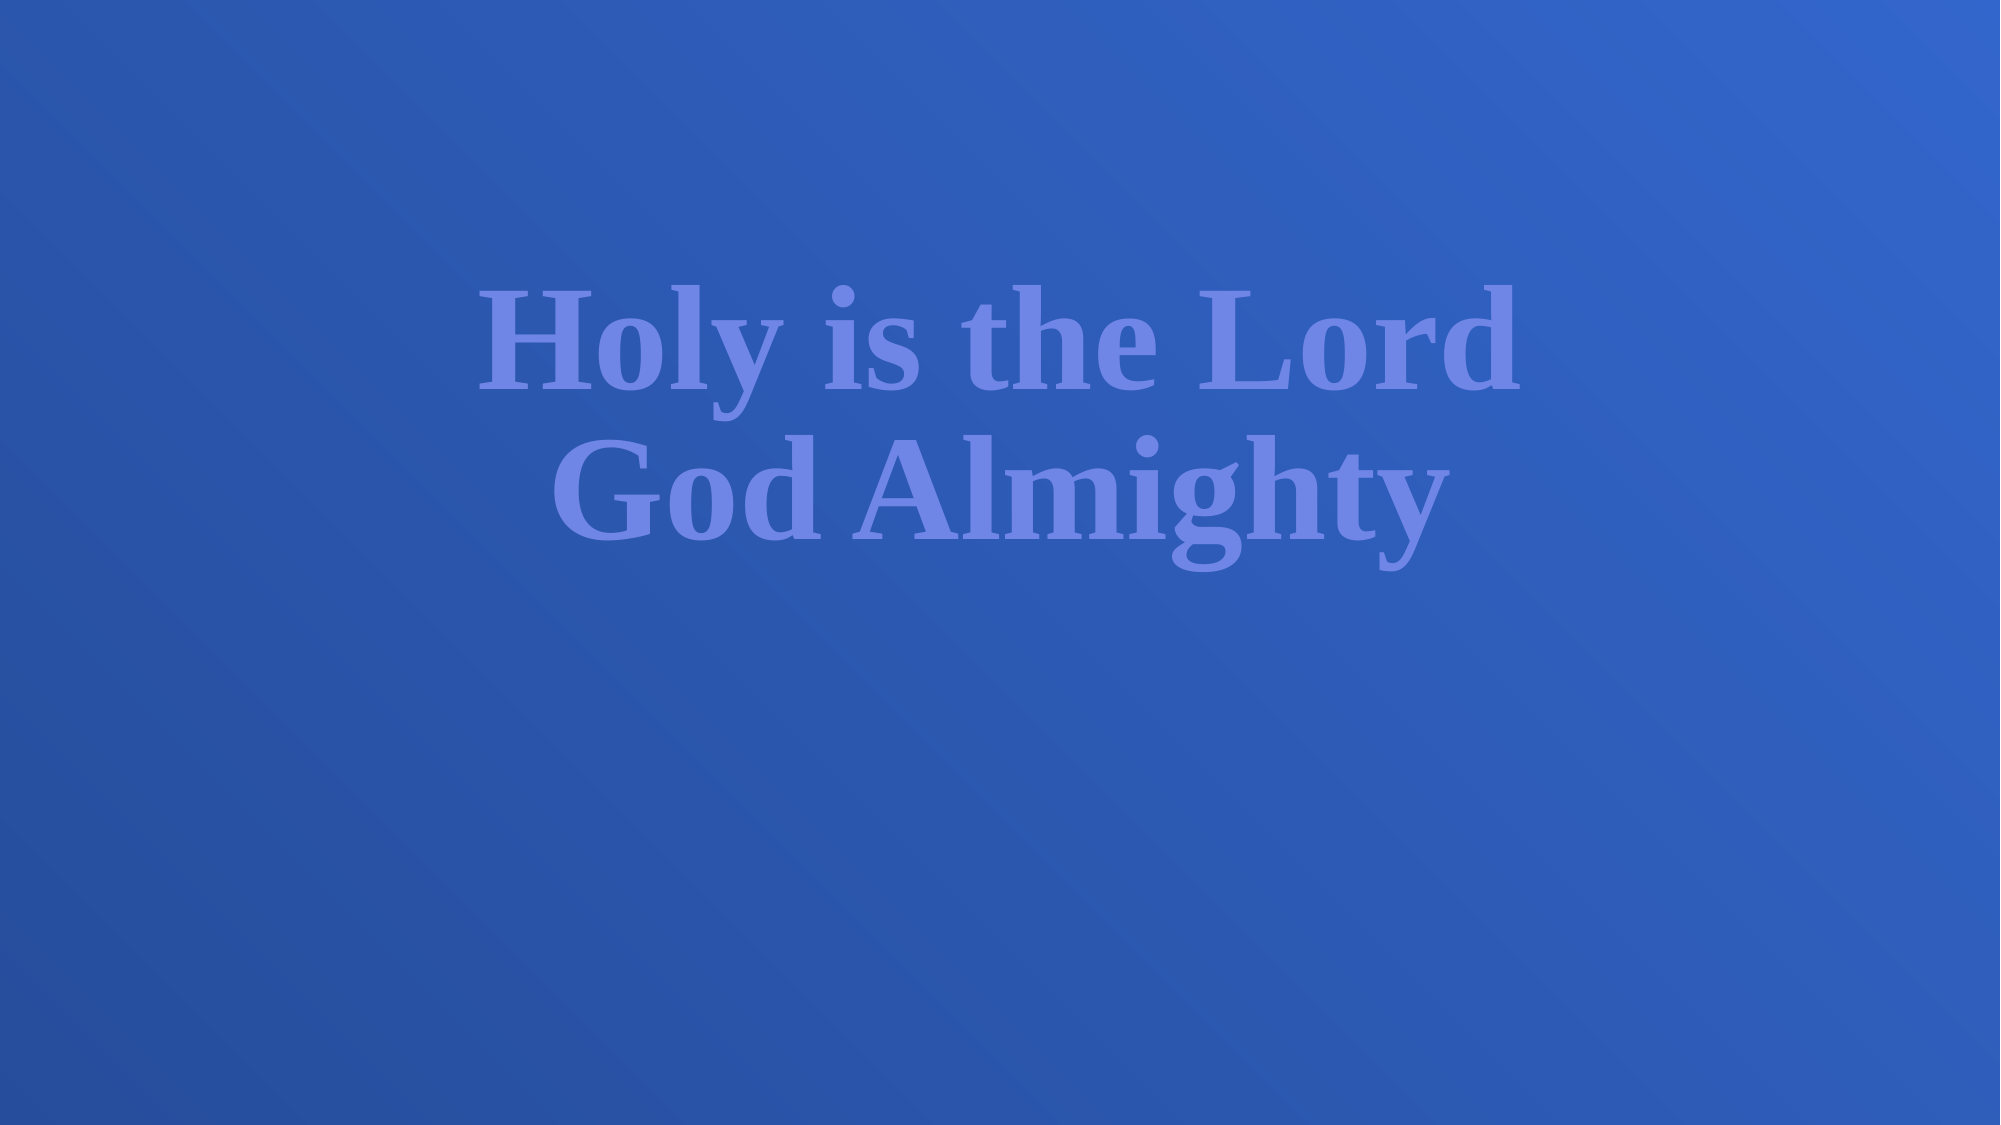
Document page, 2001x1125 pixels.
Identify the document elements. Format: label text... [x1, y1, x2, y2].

text_box Holy is the Lord God Almighty [0, 262, 2000, 578]
